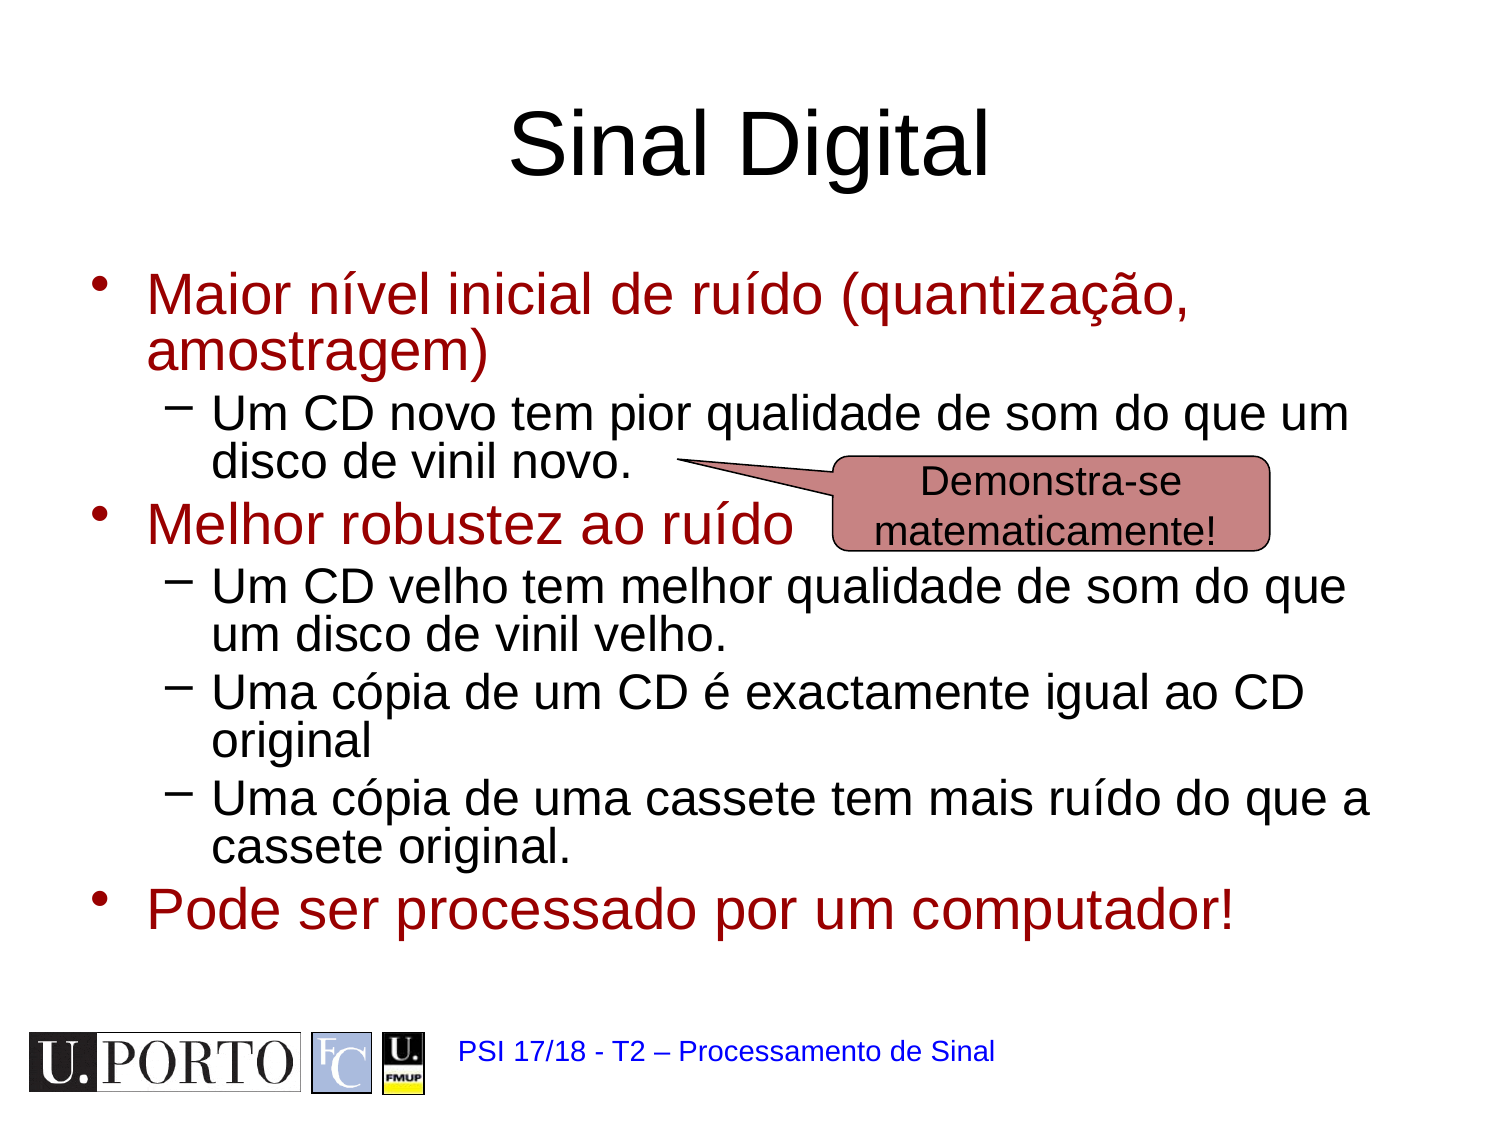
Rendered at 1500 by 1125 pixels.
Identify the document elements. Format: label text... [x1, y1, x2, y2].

picture [313, 1033, 371, 1092]
picture [29, 1032, 301, 1092]
text_box Demonstra-se matematicamente! [677, 456, 1270, 551]
footer PSI 17/18 - T2 – Processamento de Sinal [442, 1024, 1306, 1103]
title Sinal Digital [74, 44, 1426, 233]
picture [384, 1033, 423, 1094]
list Maior nível inicial de ruído (quantização, amostragem) Um CD novo tem pior qualidade de som do que um disco de vinil novo. Melhor robustez ao ruído Um CD velho tem melhor qualidade de som do que um disco de vinil velho. Uma cópia de um CD é exactamente igual ao CD original Uma cópia de uma cassete tem mais ruído do que a cassete original. Pode ser processado por um computador! [74, 262, 1426, 1006]
